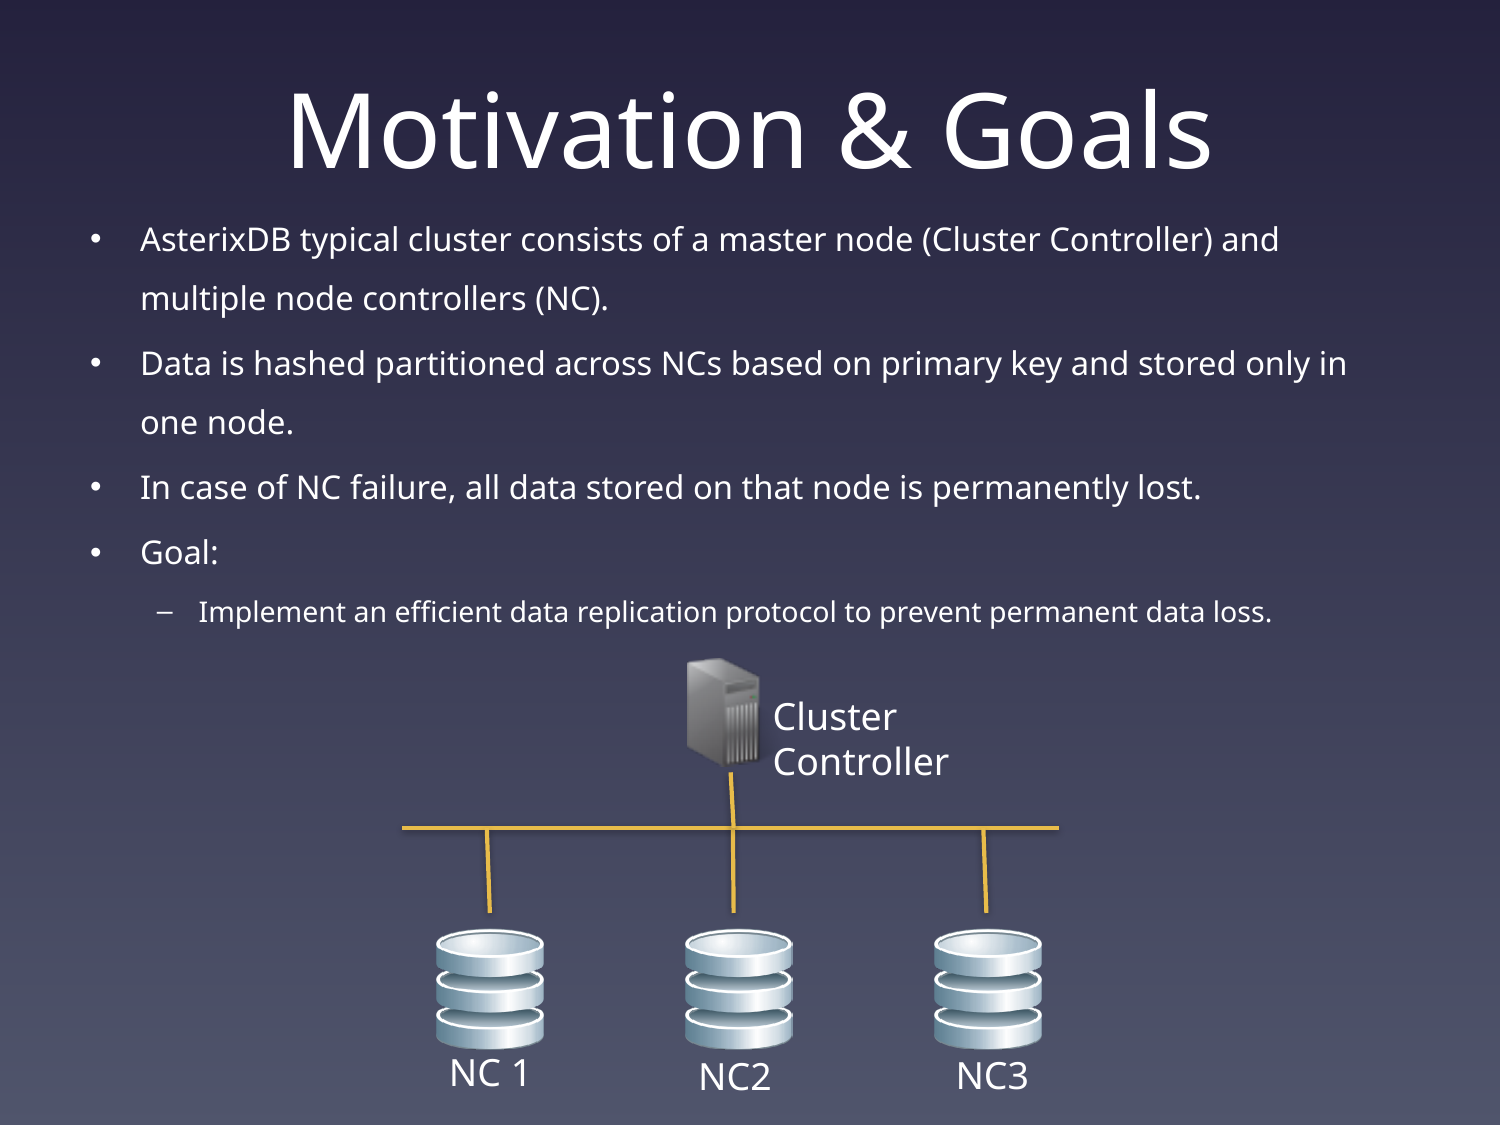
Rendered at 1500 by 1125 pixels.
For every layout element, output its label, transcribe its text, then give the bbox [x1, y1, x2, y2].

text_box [983, 827, 987, 914]
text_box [730, 771, 734, 828]
picture [666, 928, 812, 1050]
picture [916, 928, 1061, 1050]
picture [687, 658, 797, 768]
text_box NC 1 [434, 1057, 562, 1102]
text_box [486, 827, 491, 914]
list AsterixDB typical cluster consists of a master node (Cluster Controller) and multiple node controllers (NC). Data is hashed partitioned across NCs based on primary key and stored only in one node. In case of NC failure, all data stored on that node is permanently lost. Goal: Implement an efficient data replication protocol to prevent permanent data loss. [75, 188, 1425, 640]
text_box NC2 [683, 1058, 804, 1106]
text_box Cluster Controller [757, 685, 1059, 791]
title Motivation & Goals [75, 56, 1425, 188]
text_box NC3 [940, 1057, 1060, 1105]
picture [418, 928, 563, 1050]
